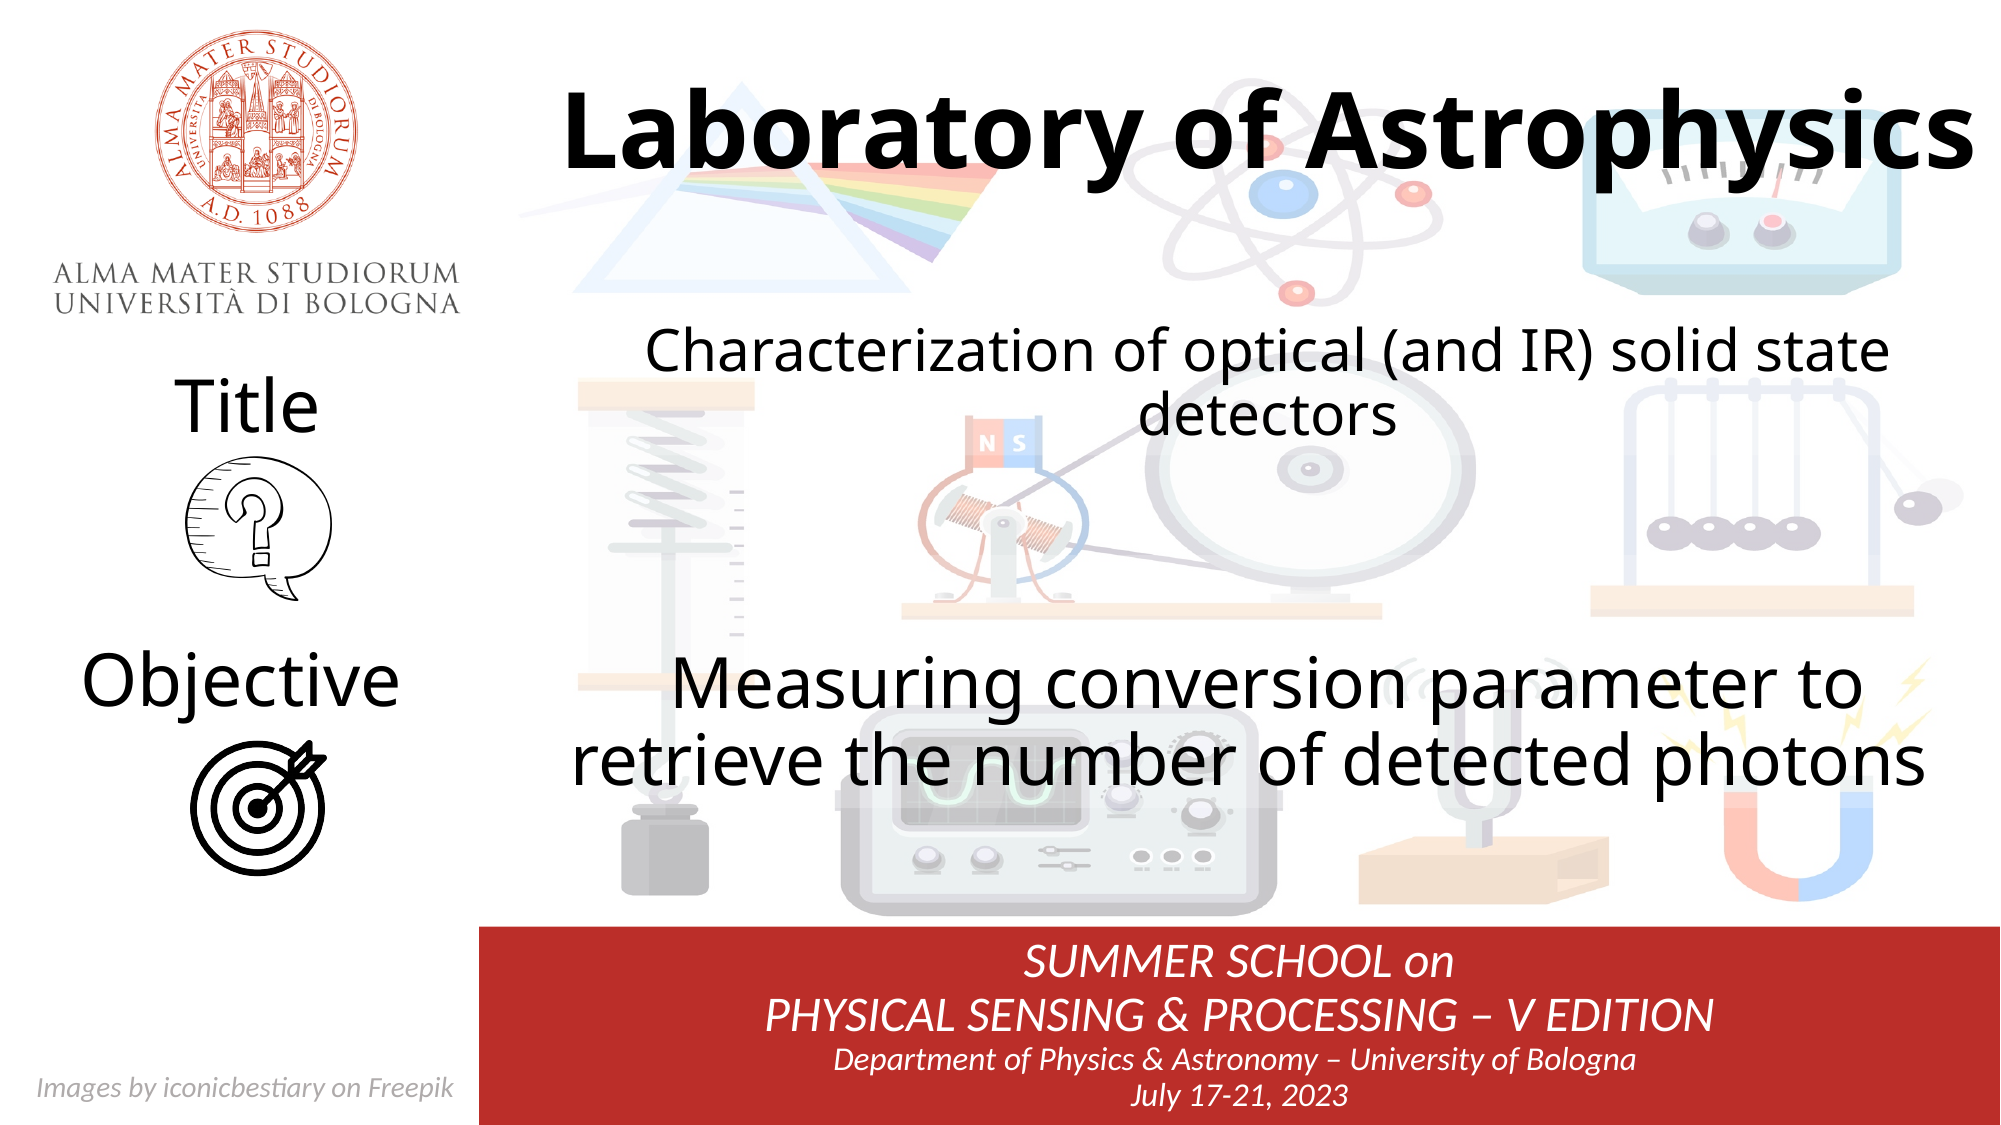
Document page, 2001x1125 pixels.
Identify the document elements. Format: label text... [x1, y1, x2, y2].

text_box Title [159, 332, 357, 457]
picture [37, 0, 2000, 1125]
text_box Images by iconicbestiary on Freepik [13, 1064, 477, 1116]
picture [190, 739, 327, 877]
text_box Objective [64, 588, 453, 730]
picture [185, 455, 332, 602]
